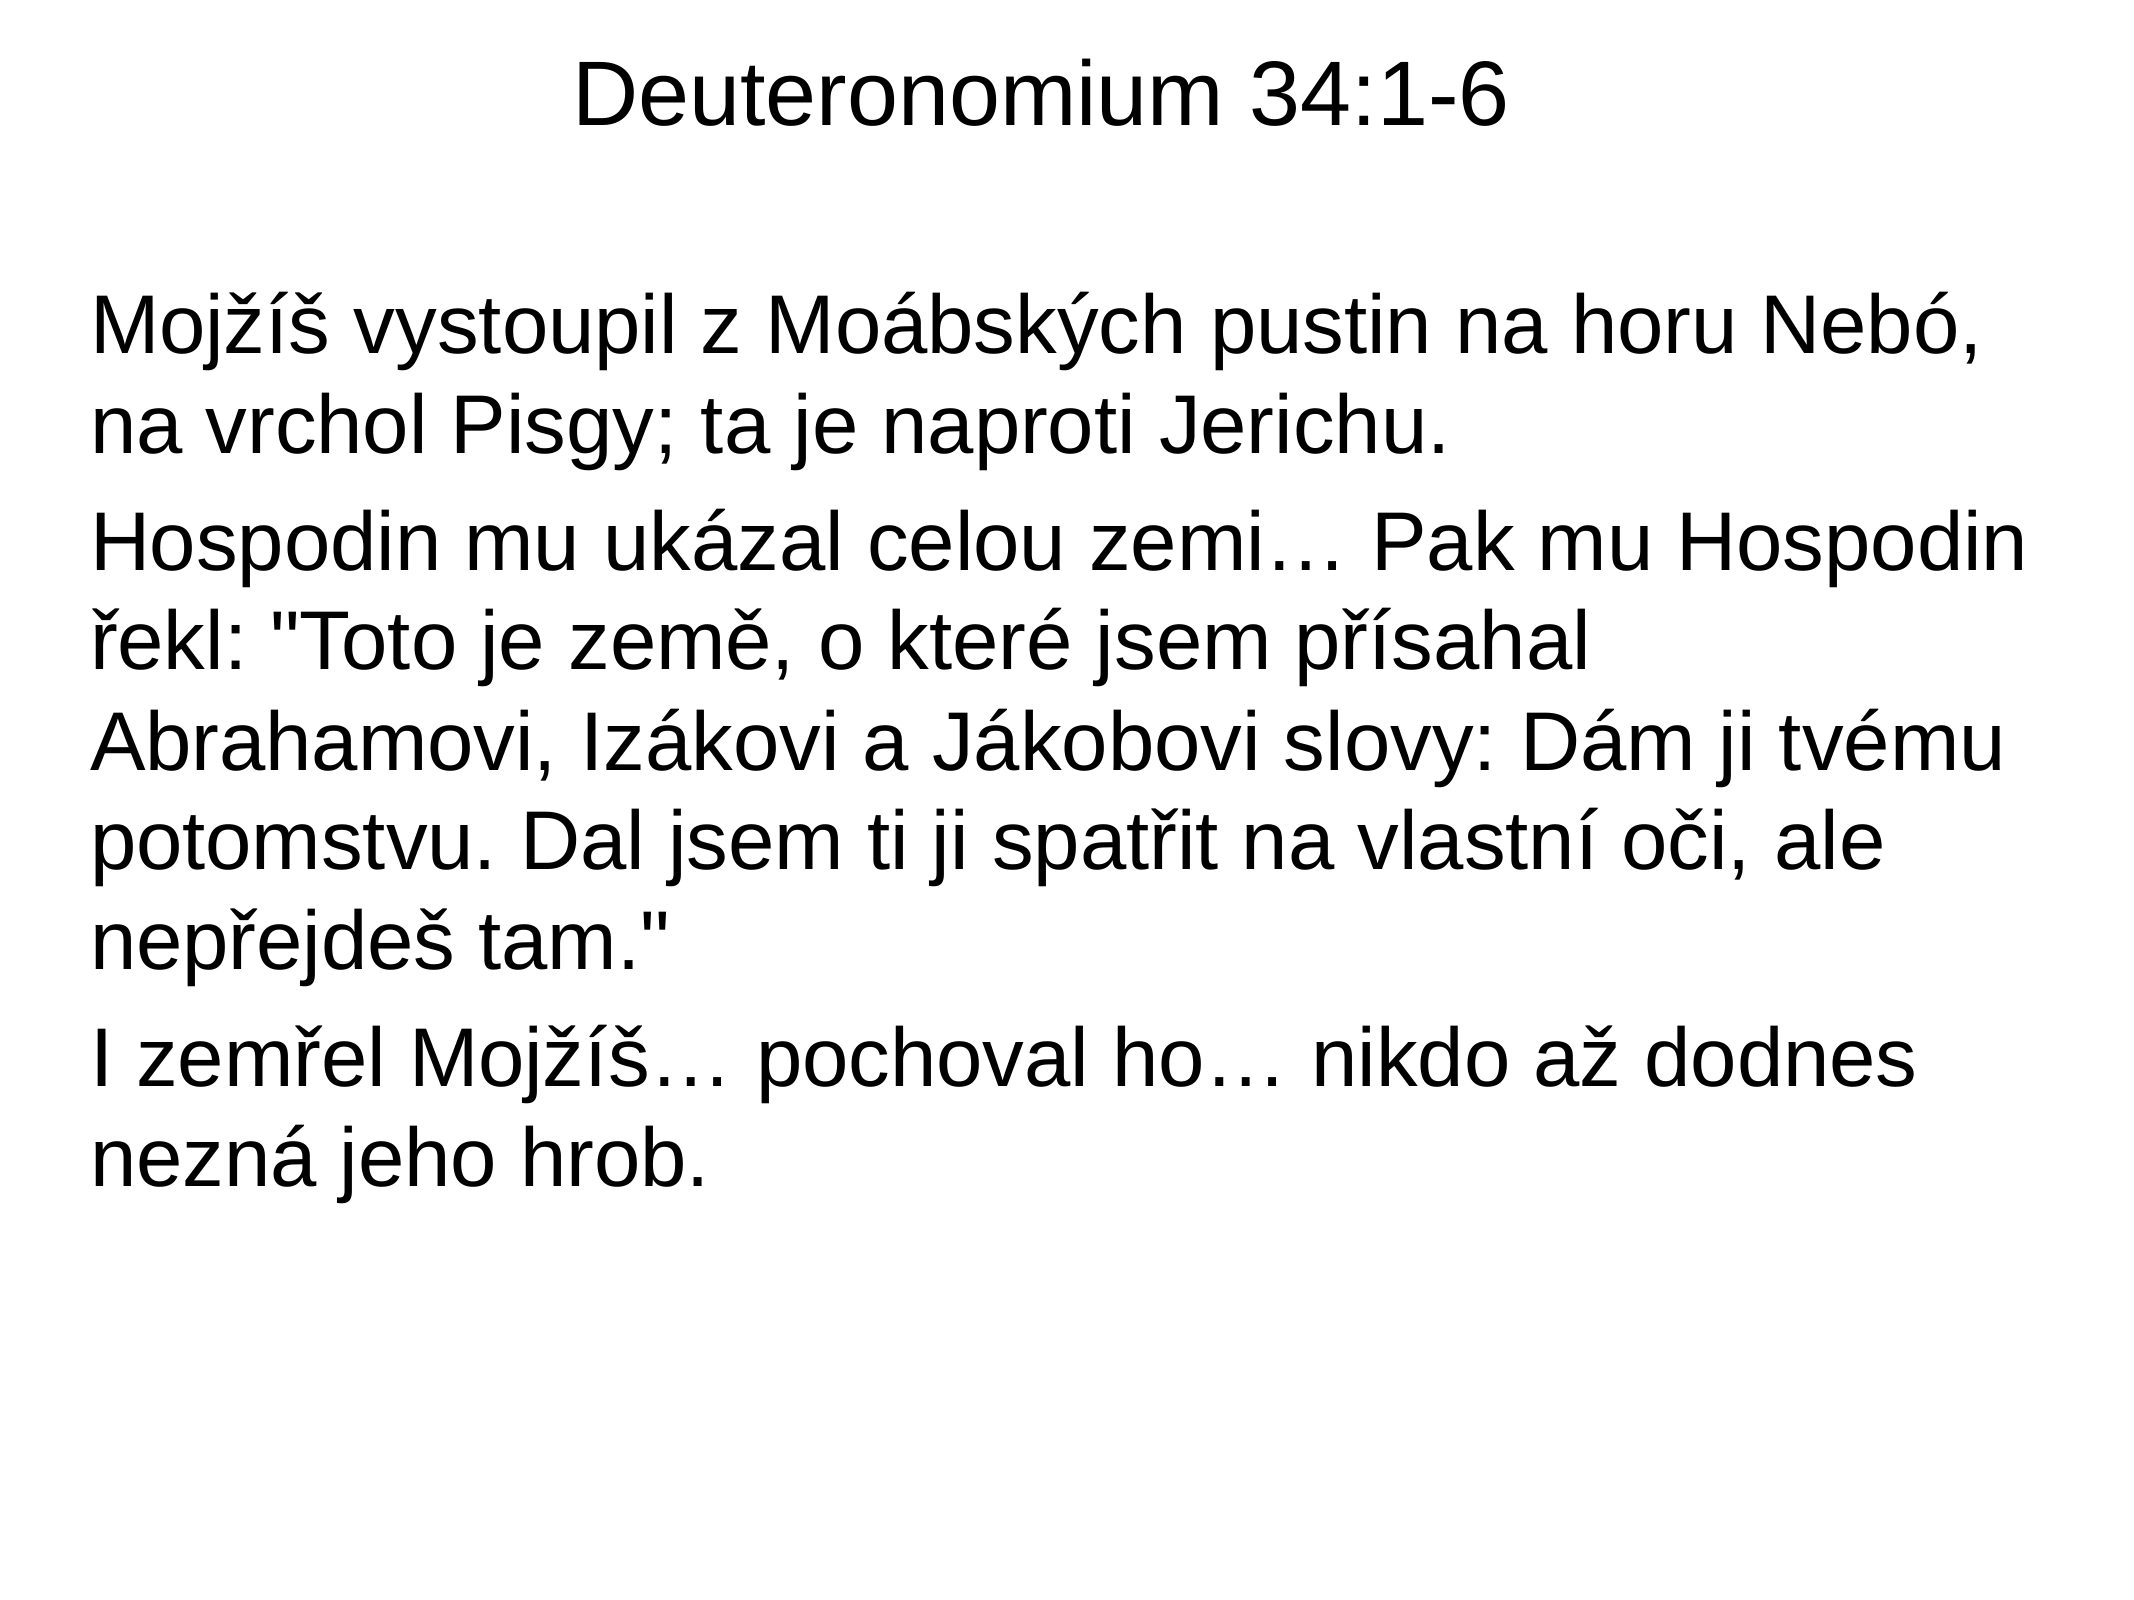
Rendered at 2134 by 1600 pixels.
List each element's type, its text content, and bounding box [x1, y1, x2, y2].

list Mojžíš vystoupil z Moábských pustin na horu Nebó, na vrchol Pisgy; ta je naproti Jerichu. Hospodin mu ukázal celou zemi… Pak mu Hospodin řekl: "Toto je země, o které jsem přísahal Abrahamovi, Izákovi a Jákobovi slovy: Dám ji tvému potomstvu. Dal jsem ti ji spatřit na vlastní oči, ale nepřejdeš tam." I zemřel Mojžíš… pochoval ho… nikdo až dodnes nezná jeho hrob. [75, 262, 2092, 1363]
title Deuteronomium 34:1-6 [366, 50, 1717, 238]
